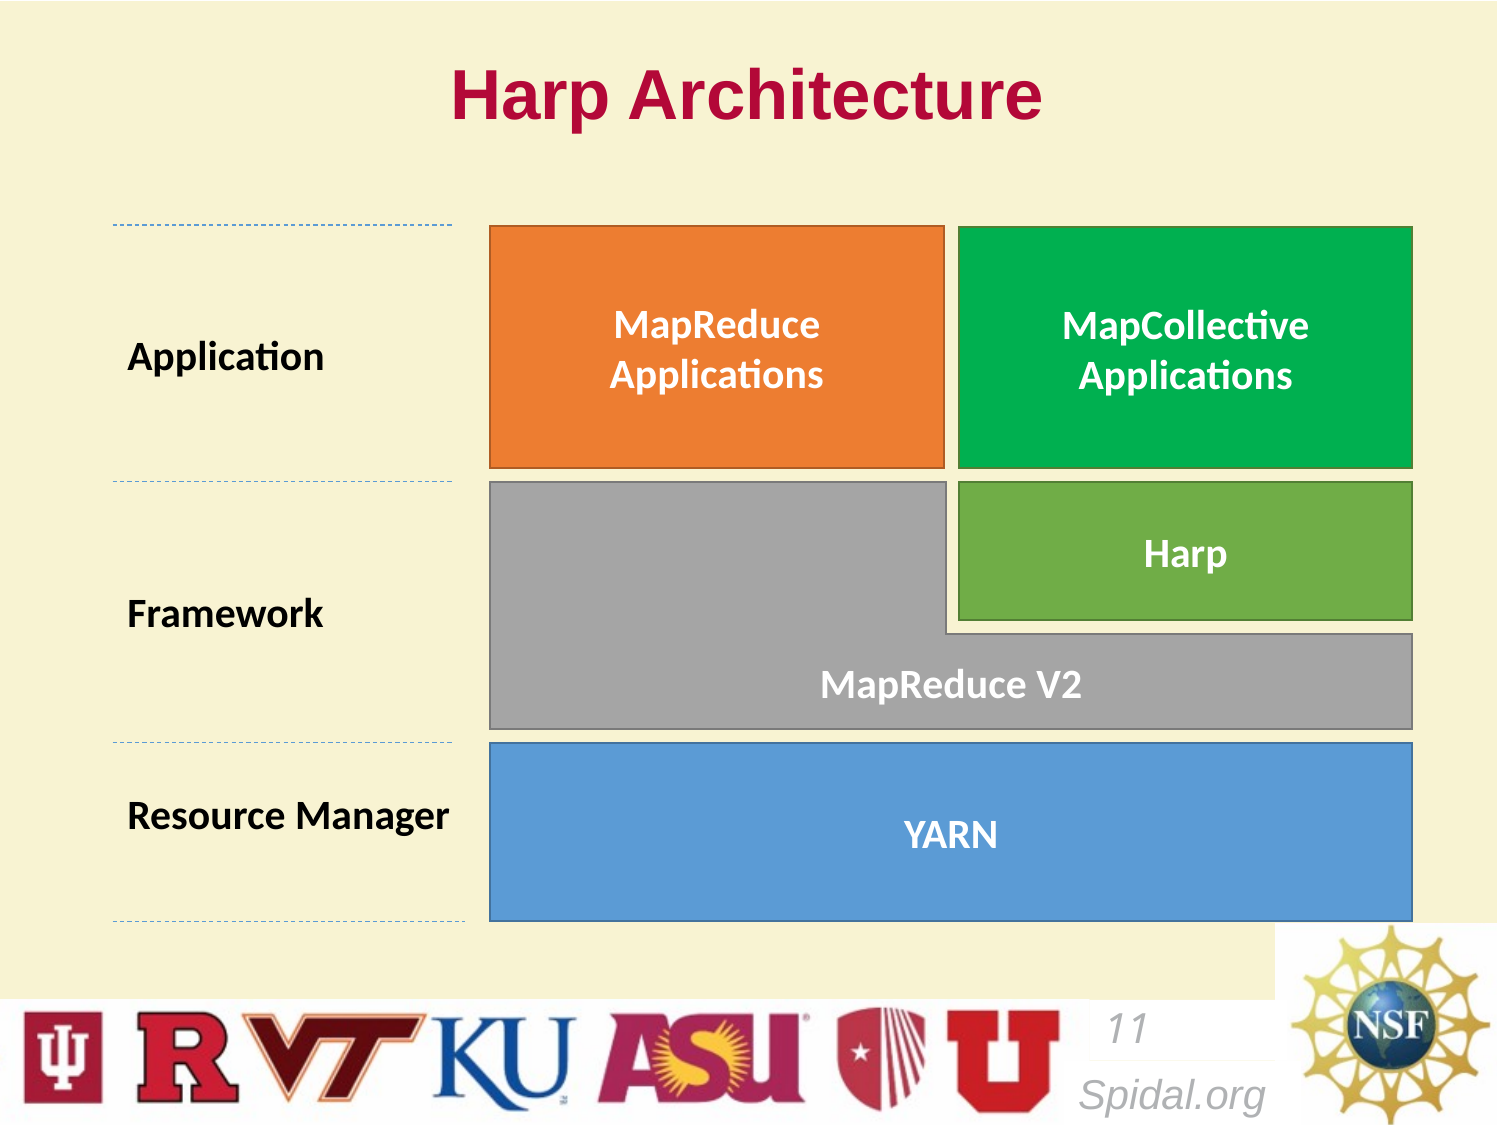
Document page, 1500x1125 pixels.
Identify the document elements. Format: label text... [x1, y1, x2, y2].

picture [0, 999, 1089, 1125]
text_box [112, 224, 1413, 922]
picture [1275, 923, 1497, 1125]
title Harp Architecture [0, 32, 1496, 150]
